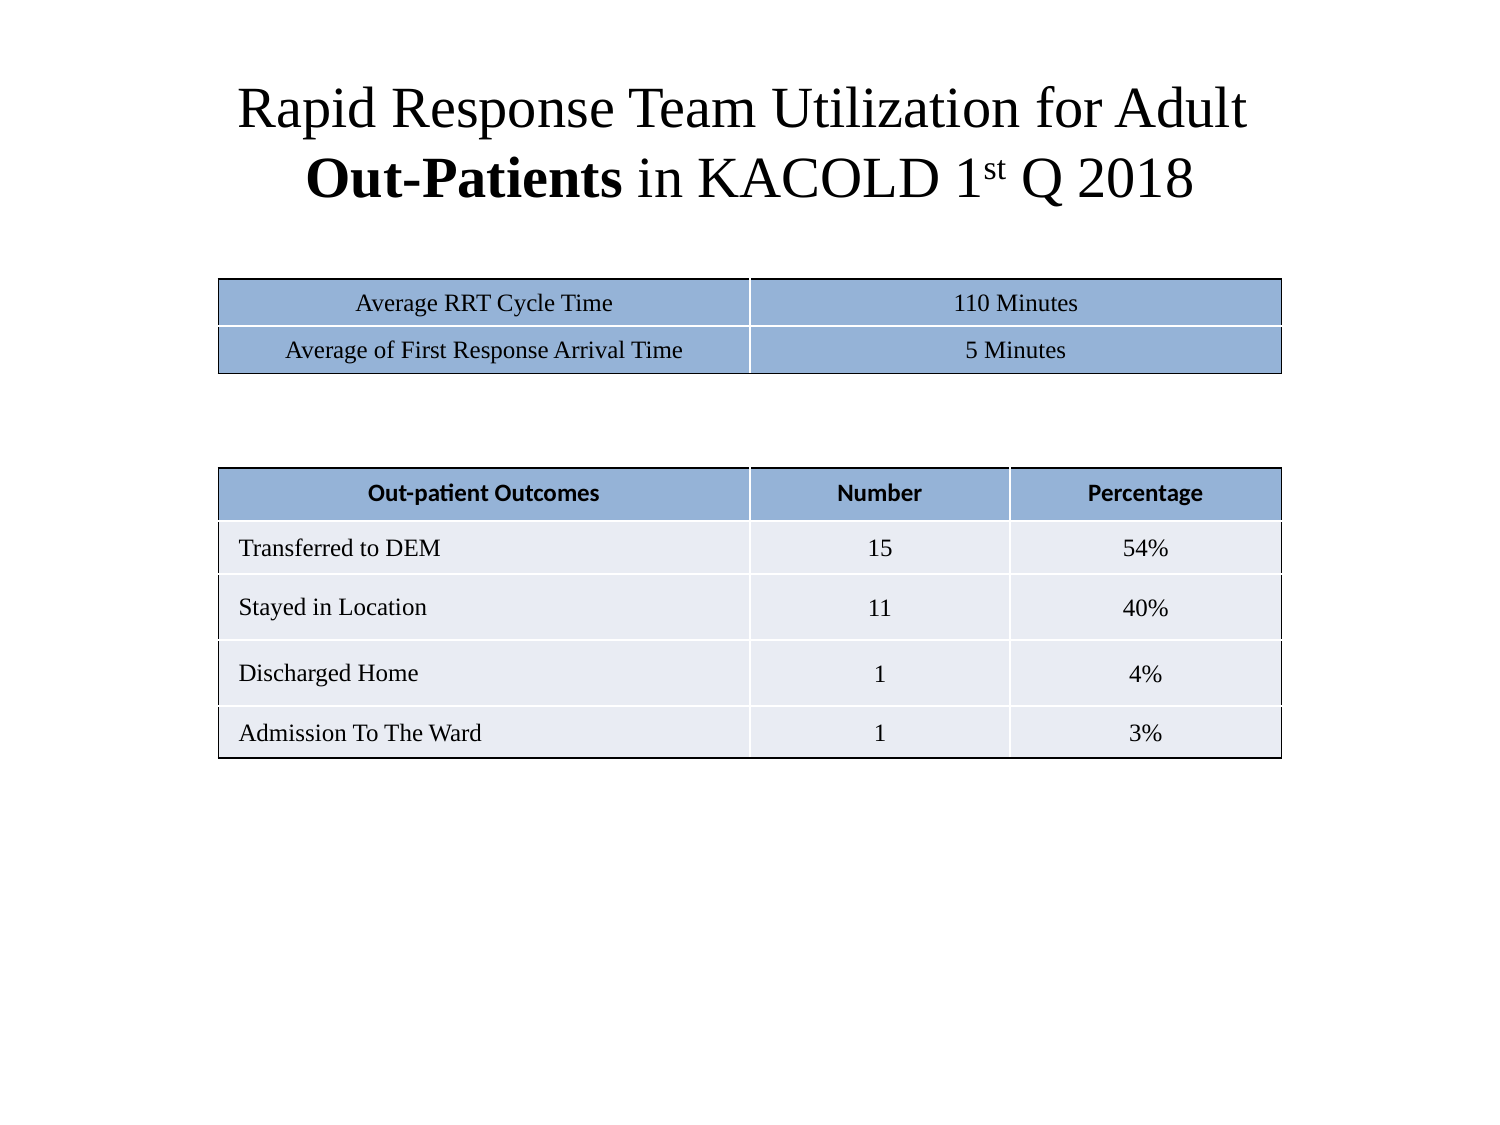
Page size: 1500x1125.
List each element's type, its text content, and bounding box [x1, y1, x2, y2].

table_cell 11 [751, 575, 1009, 639]
table_cell 15 [751, 522, 1009, 573]
table_header Number [751, 469, 1009, 520]
table_cell Discharged Home [219, 641, 749, 705]
table_cell Admission To The Ward [219, 707, 749, 757]
table_header Out-patient Outcomes [219, 469, 749, 520]
table_cell 54% [1011, 522, 1281, 573]
table_cell Average of First Response Arrival Time [219, 327, 749, 373]
table_cell 3% [1011, 707, 1281, 757]
table_header Average RRT Cycle Time [219, 280, 749, 325]
table_header 110 Minutes [751, 280, 1281, 325]
table_cell 1 [751, 641, 1009, 705]
table_cell Stayed in Location [219, 575, 749, 639]
table_cell 1 [751, 707, 1009, 757]
table_cell 40% [1011, 575, 1281, 639]
table_cell 4% [1011, 641, 1281, 705]
table_cell 5 Minutes [751, 327, 1281, 373]
table_cell Transferred to DEM [219, 522, 749, 573]
title Rapid Response Team Utilization for Adult Out-Patients in KACOLD 1st Q 2018 [75, 45, 1425, 233]
table_header Percentage [1011, 469, 1281, 520]
